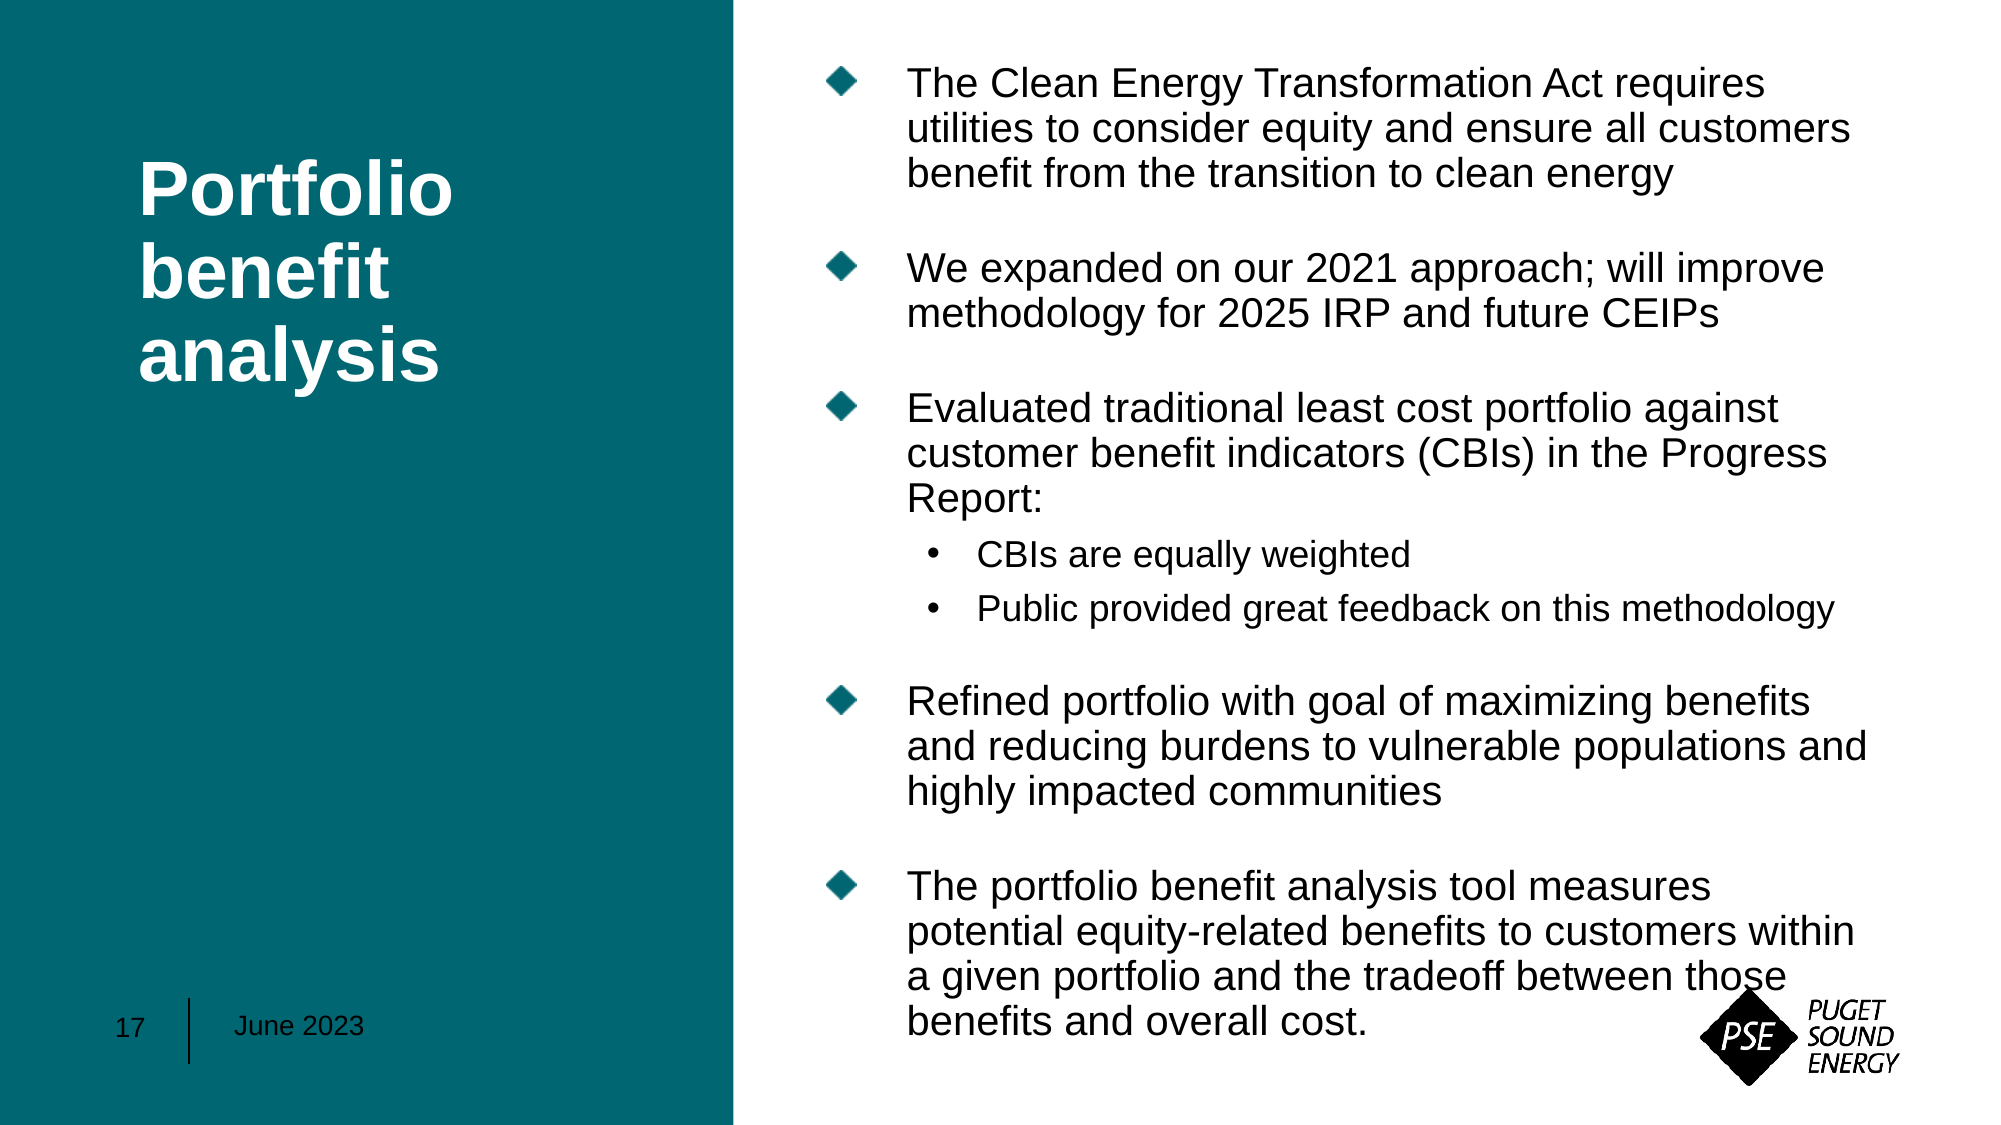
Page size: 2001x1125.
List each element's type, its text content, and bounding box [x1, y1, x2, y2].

list The Clean Energy Transformation Act requires utilities to consider equity and ensure all customers benefit from the transition to clean energy We expanded on our 2021 approach; will improve methodology for 2025 IRP and future CEIPs Evaluated traditional least cost portfolio against customer benefit indicators (CBIs) in the Progress Report: CBIs are equally weighted Public provided great feedback on this methodology Refined portfolio with goal of maximizing benefits and reducing burdens to vulnerable populations and highly impacted communities The portfolio benefit analysis tool measures potential equity-related benefits to customers within a given portfolio and the tradeoff between those benefits and overall cost. [826, 94, 1876, 1012]
picture [826, 251, 857, 281]
picture [826, 870, 857, 900]
picture [826, 391, 857, 421]
picture [826, 685, 857, 715]
picture [826, 66, 857, 96]
picture [1700, 988, 1900, 1086]
list Portfolio benefit analysis [118, 138, 658, 544]
